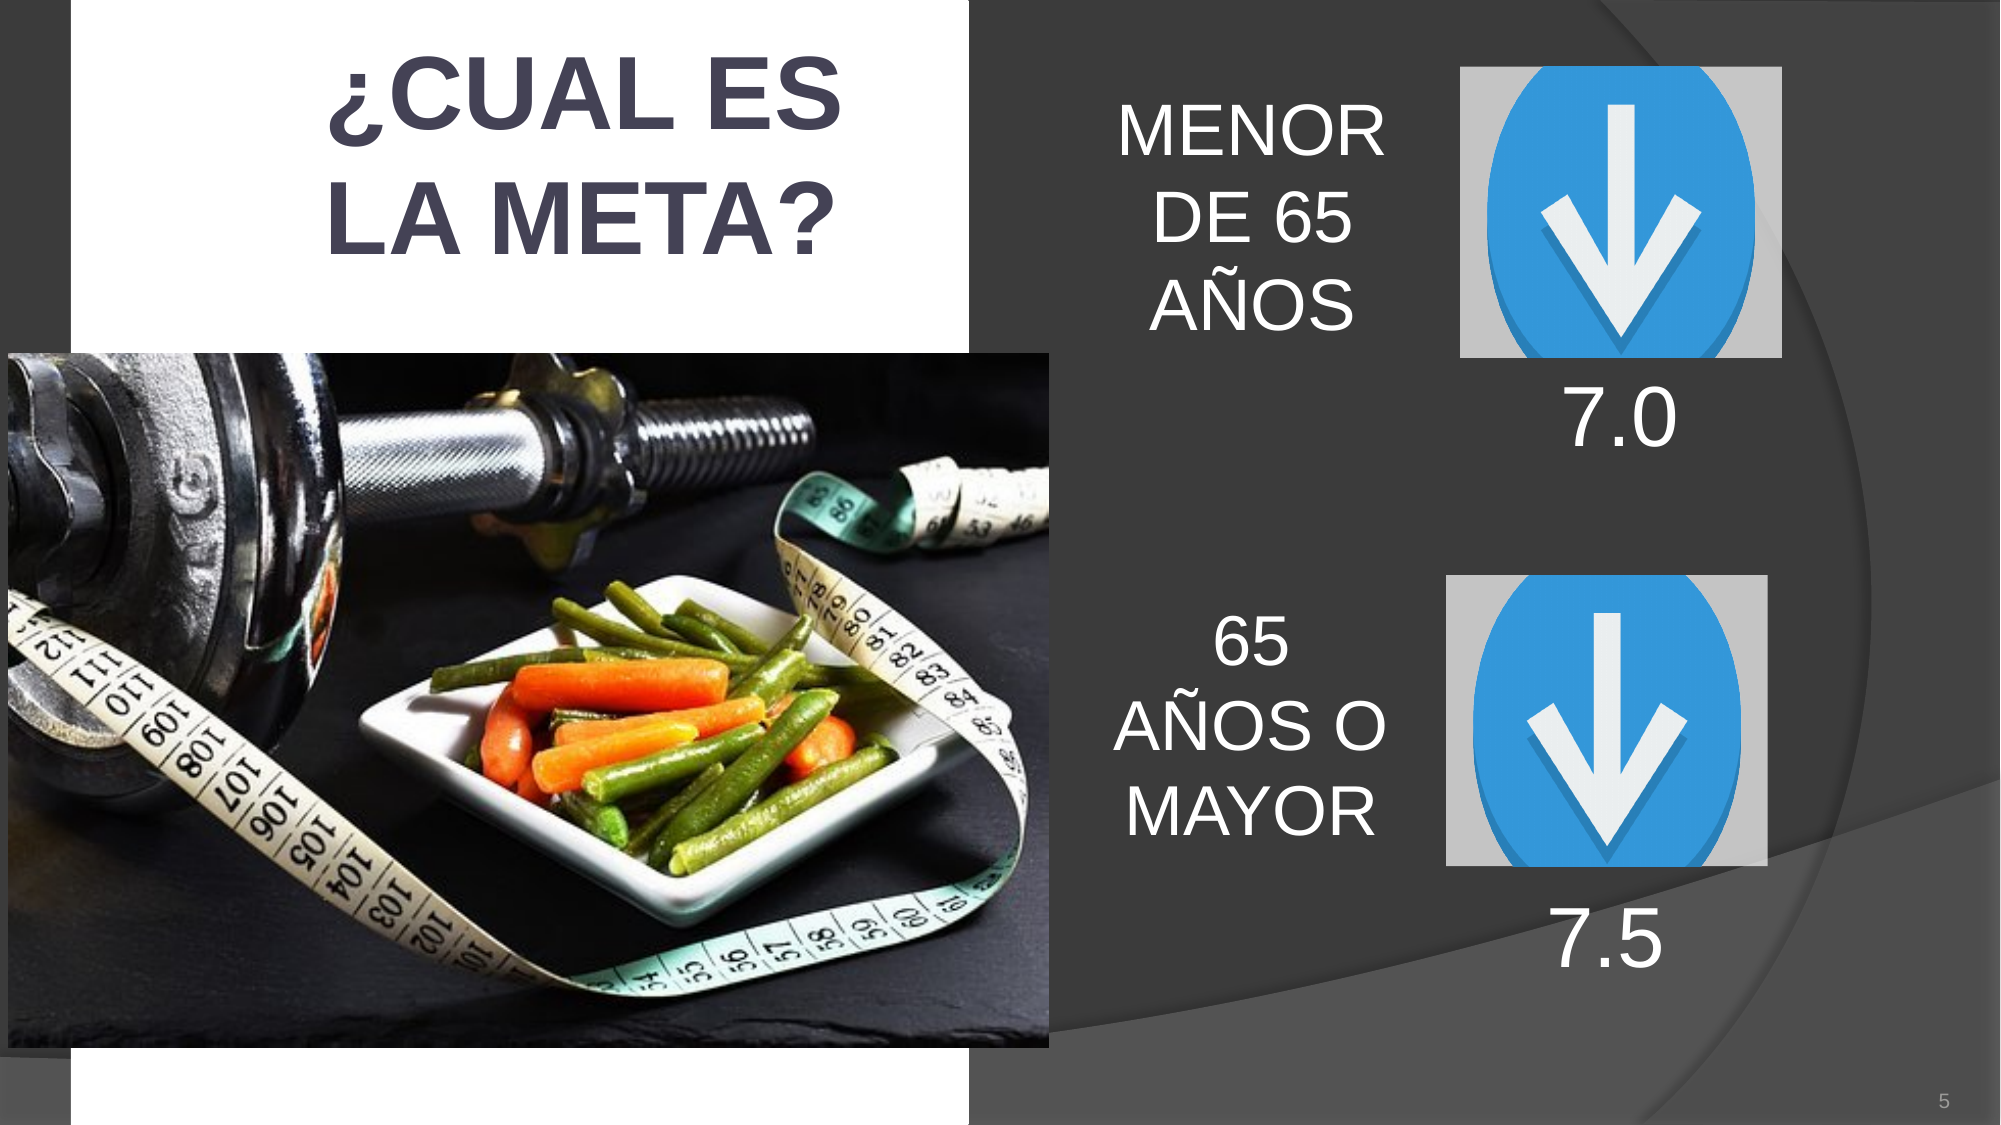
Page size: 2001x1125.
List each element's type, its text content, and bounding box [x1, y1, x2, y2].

list 65 AÑOS O MAYOR [1095, 586, 1407, 882]
title ¿CUAL ES LA META? [324, 54, 937, 276]
slide_number 5 [1783, 1053, 1950, 1114]
list 7.5 [1494, 878, 1717, 993]
picture [8, 353, 1049, 1048]
list 7.0 [1508, 369, 1731, 473]
picture [1459, 66, 1782, 358]
list MENOR DE 65 AÑOS [1098, 74, 1407, 370]
picture [1445, 574, 1768, 867]
